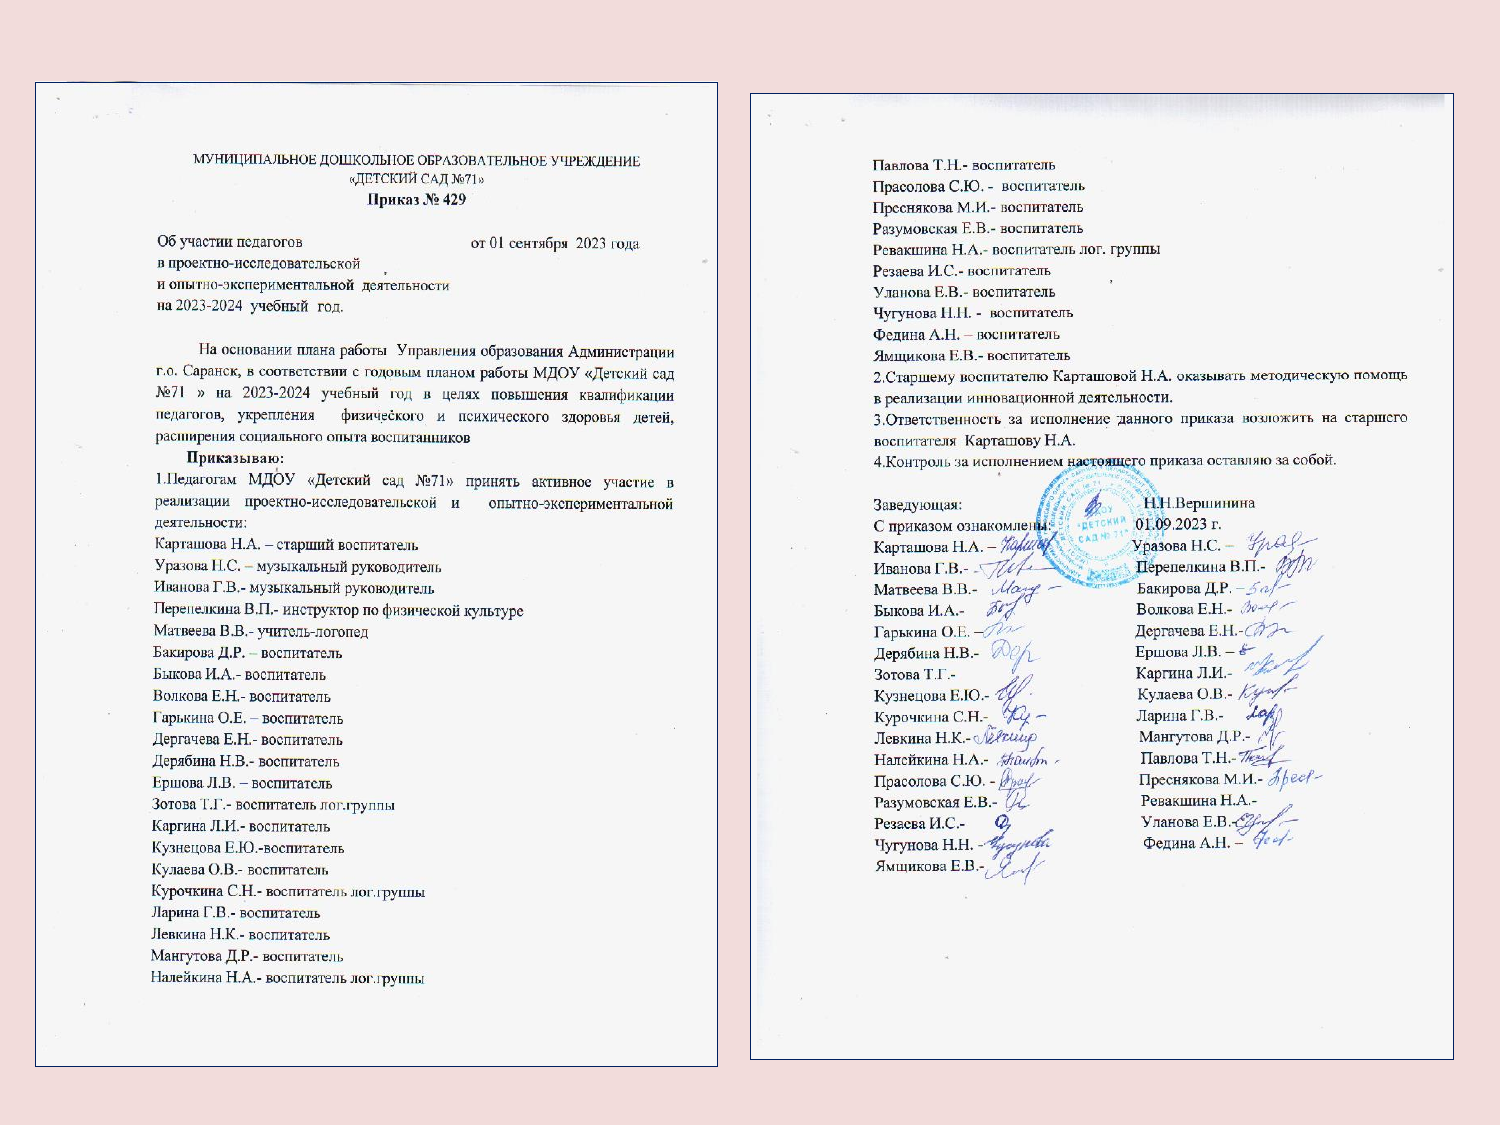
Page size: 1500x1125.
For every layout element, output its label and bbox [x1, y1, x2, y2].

picture [34, 81, 719, 1067]
picture [749, 93, 1454, 1060]
